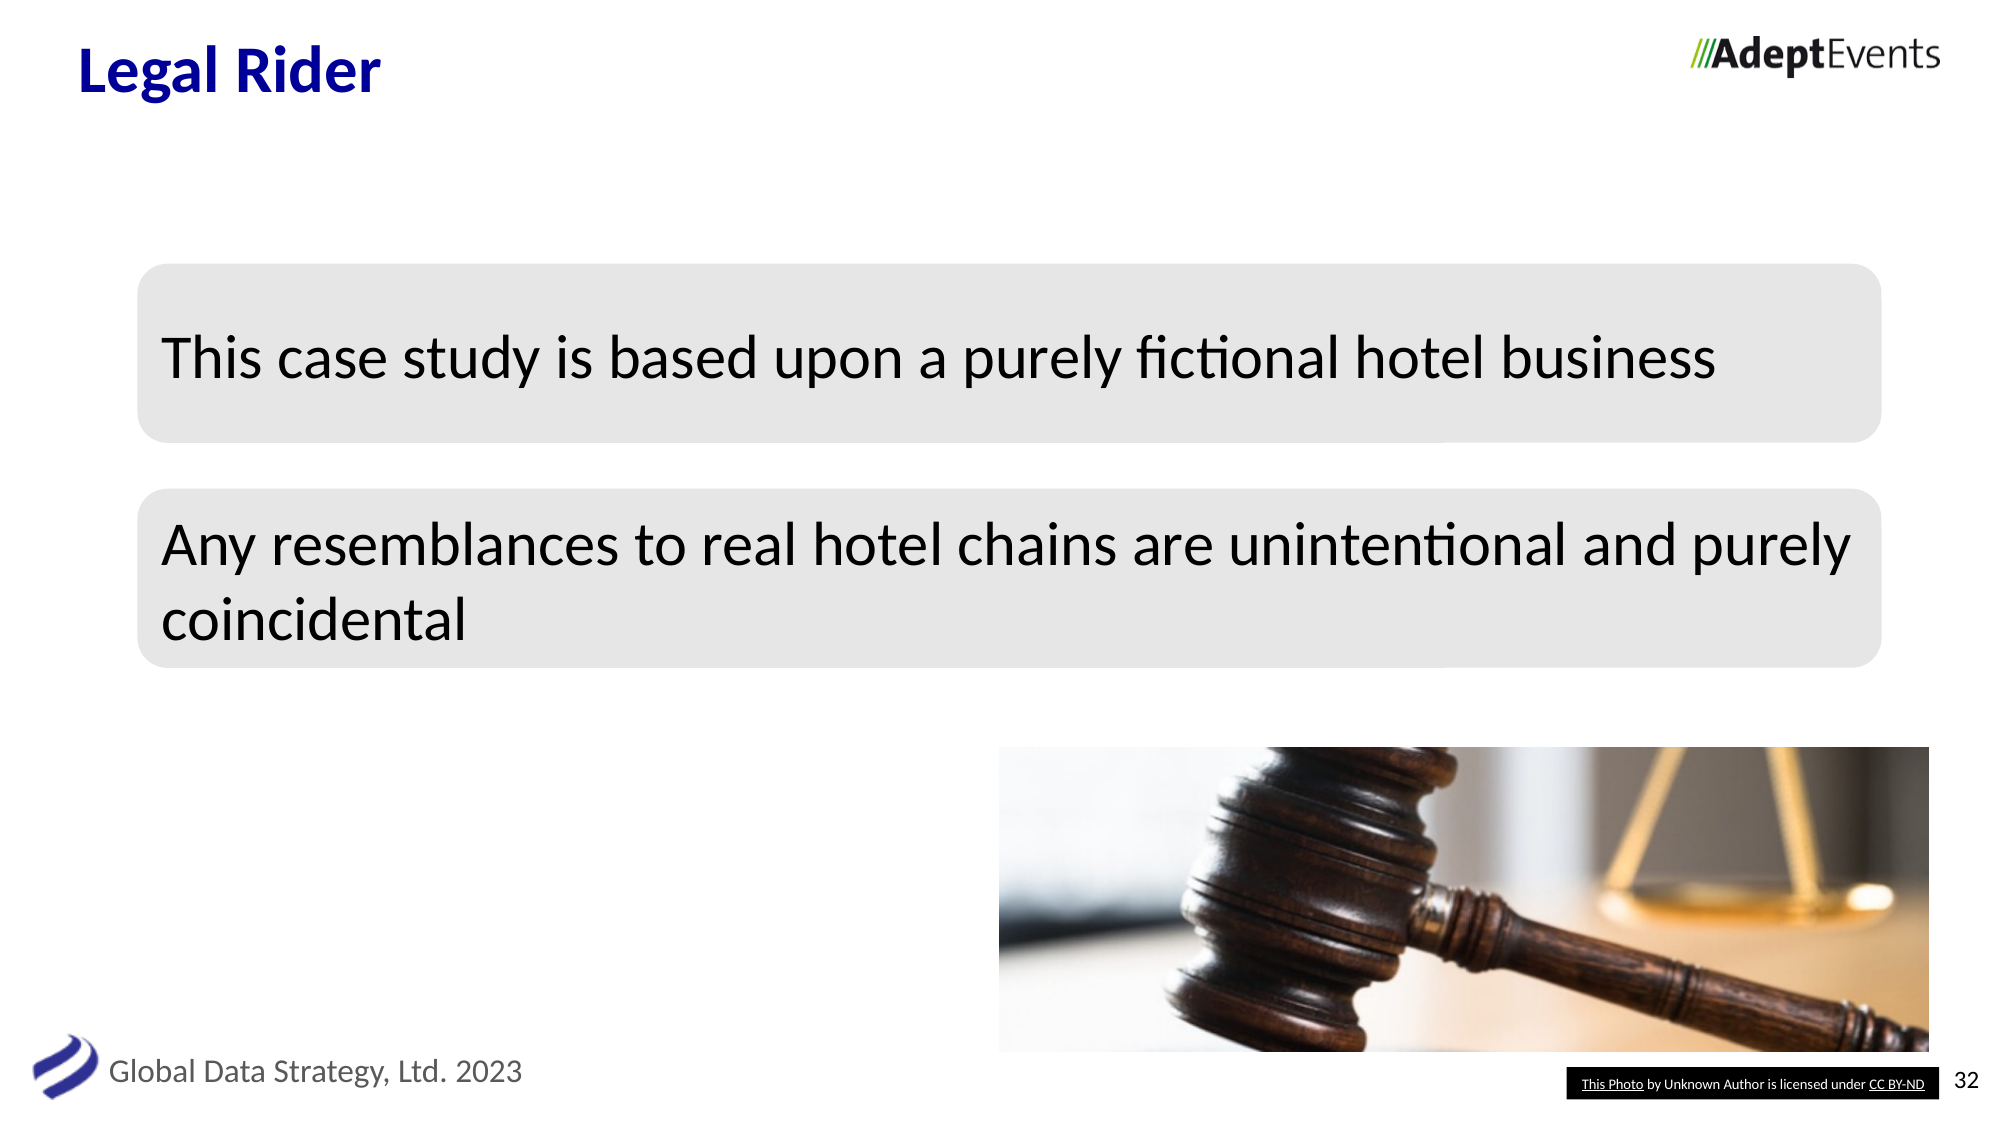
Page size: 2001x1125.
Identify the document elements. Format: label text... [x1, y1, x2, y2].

text_box This Photo by Unknown Author is licensed under CC BY-ND [1566, 1067, 1899, 1100]
picture [31, 1031, 100, 1103]
picture [999, 746, 1929, 1052]
text_box 32 [1899, 1048, 1995, 1109]
text_box This case study is based upon a purely fictional hotel business [136, 262, 1883, 445]
title Legal Rider [63, 20, 1789, 123]
picture [1789, 36, 1940, 79]
text_box Any resemblances to real hotel chains are unintentional and purely coincidental [136, 487, 1883, 670]
